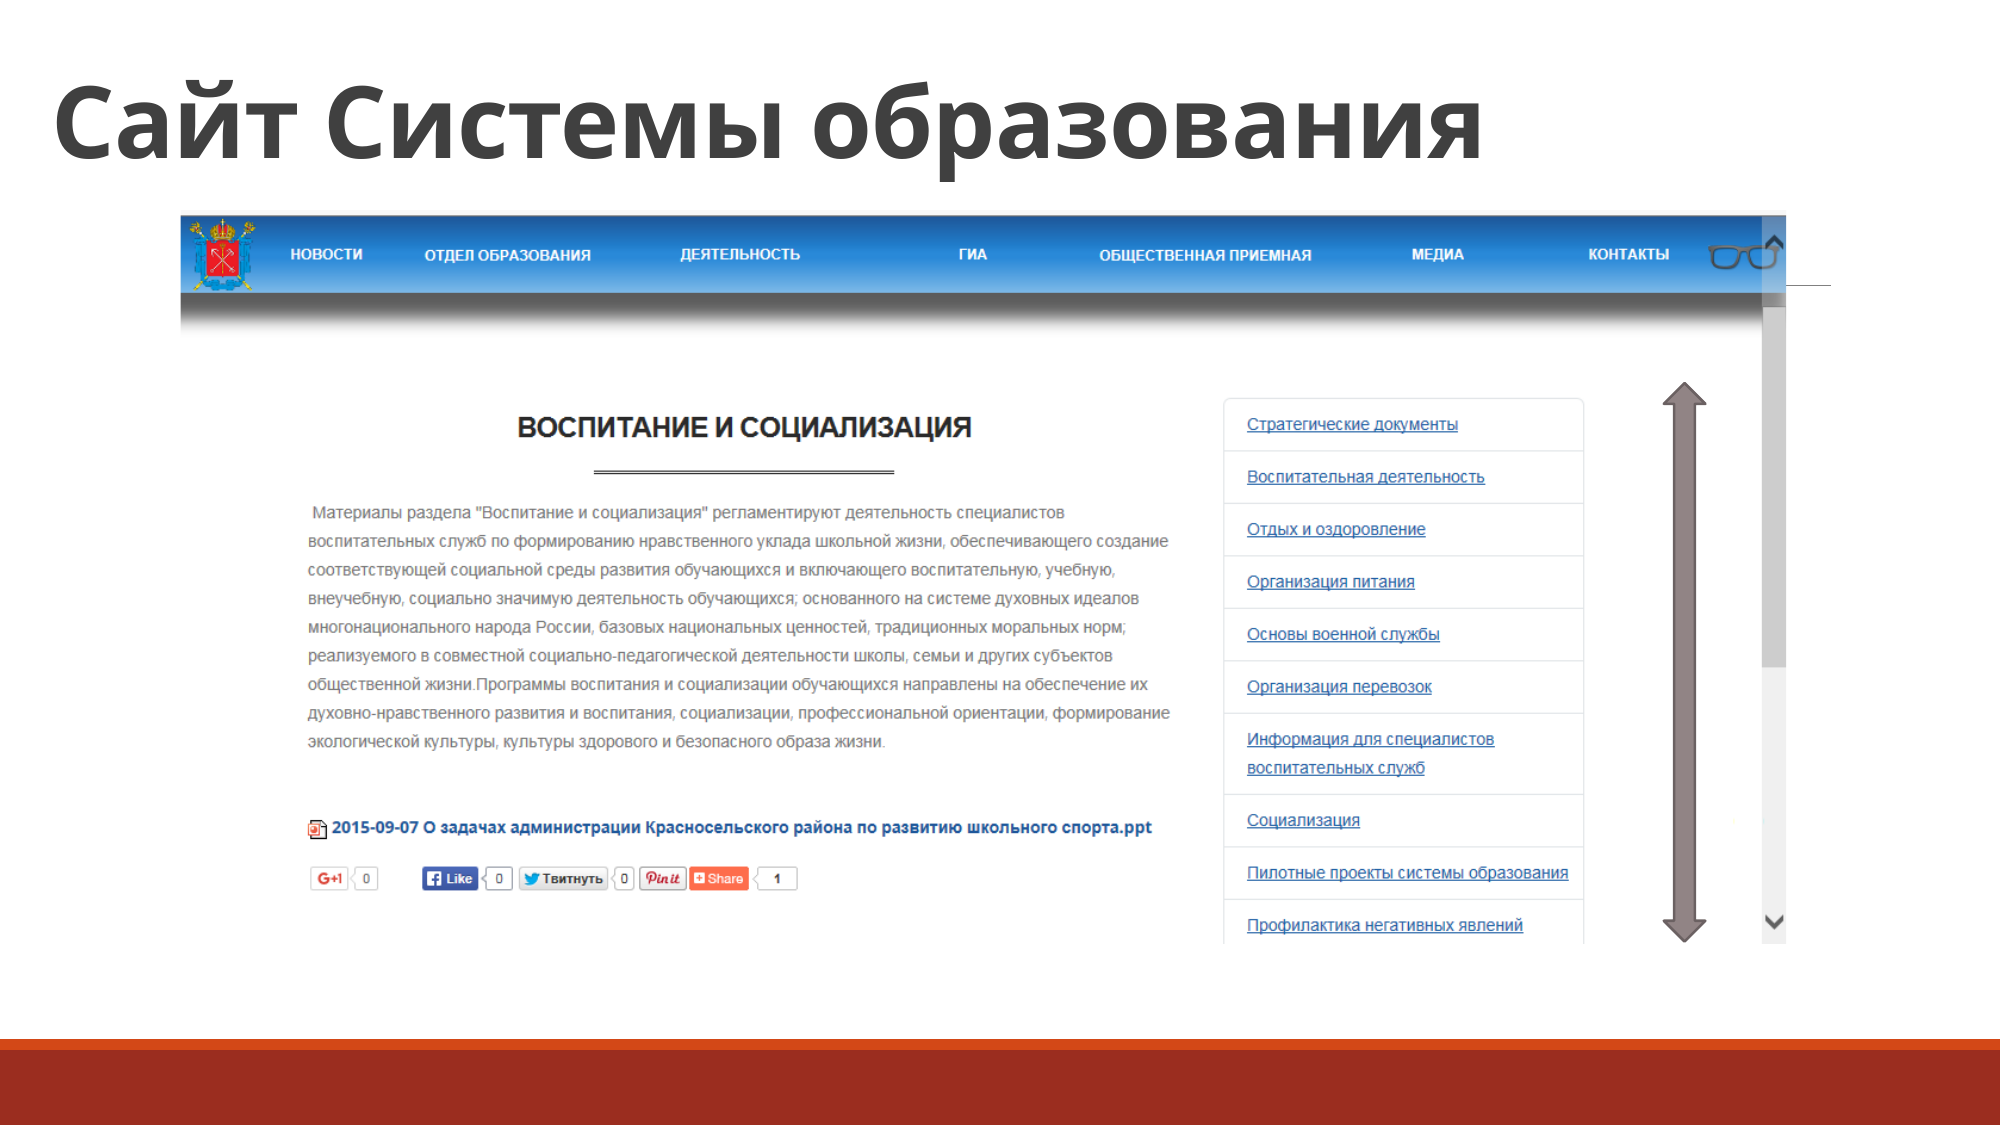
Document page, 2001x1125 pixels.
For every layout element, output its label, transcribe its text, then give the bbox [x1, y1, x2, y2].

title Сайт Системы образования [36, 17, 1751, 187]
picture [180, 209, 1787, 944]
